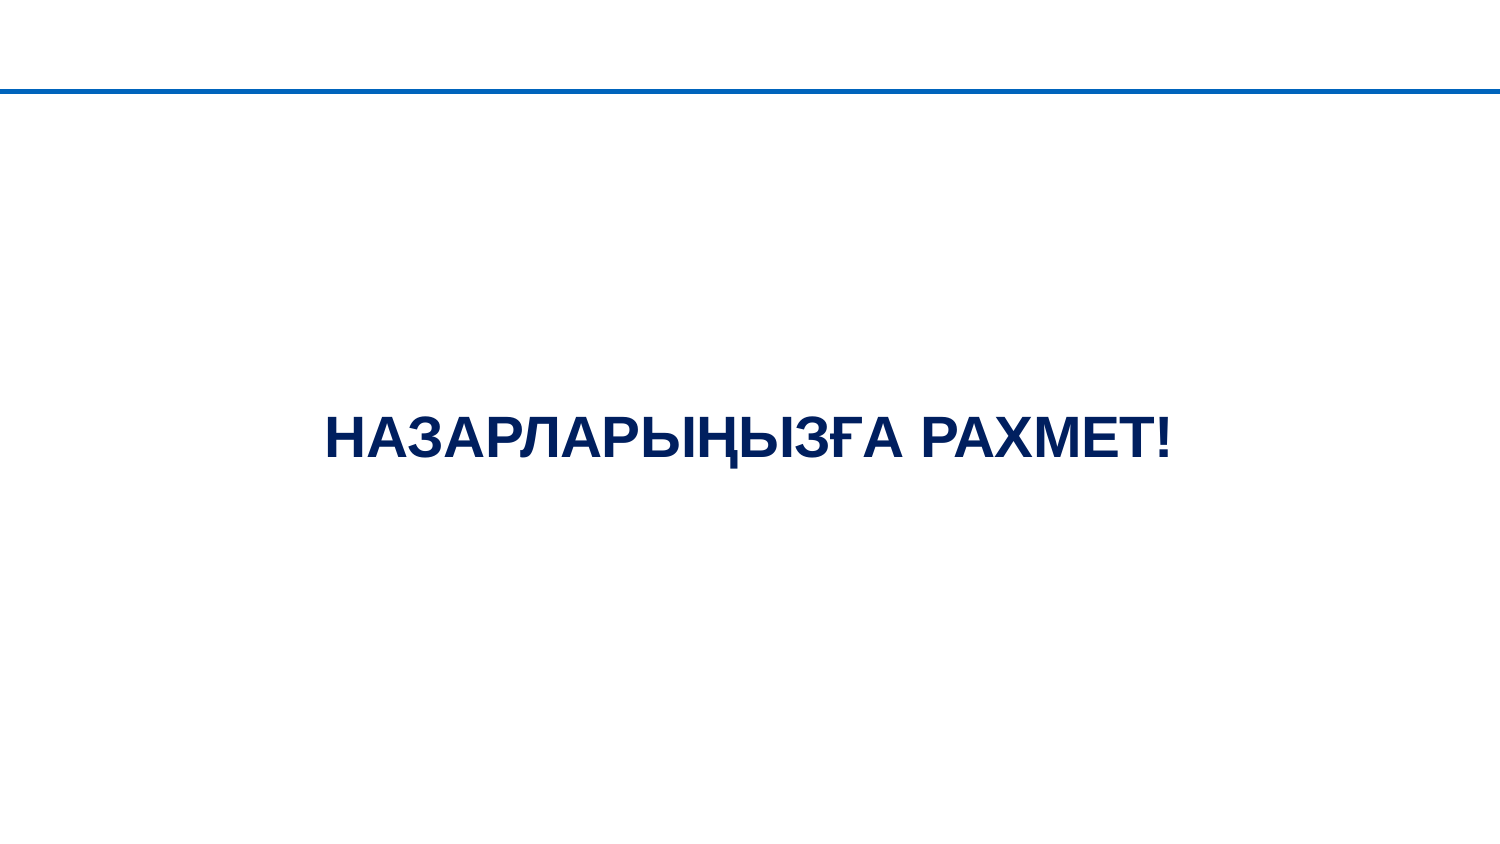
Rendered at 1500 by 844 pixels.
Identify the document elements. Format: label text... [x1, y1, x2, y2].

title НАЗАРЛАРЫҢЫЗҒА РАХМЕТ! [237, 397, 1275, 541]
